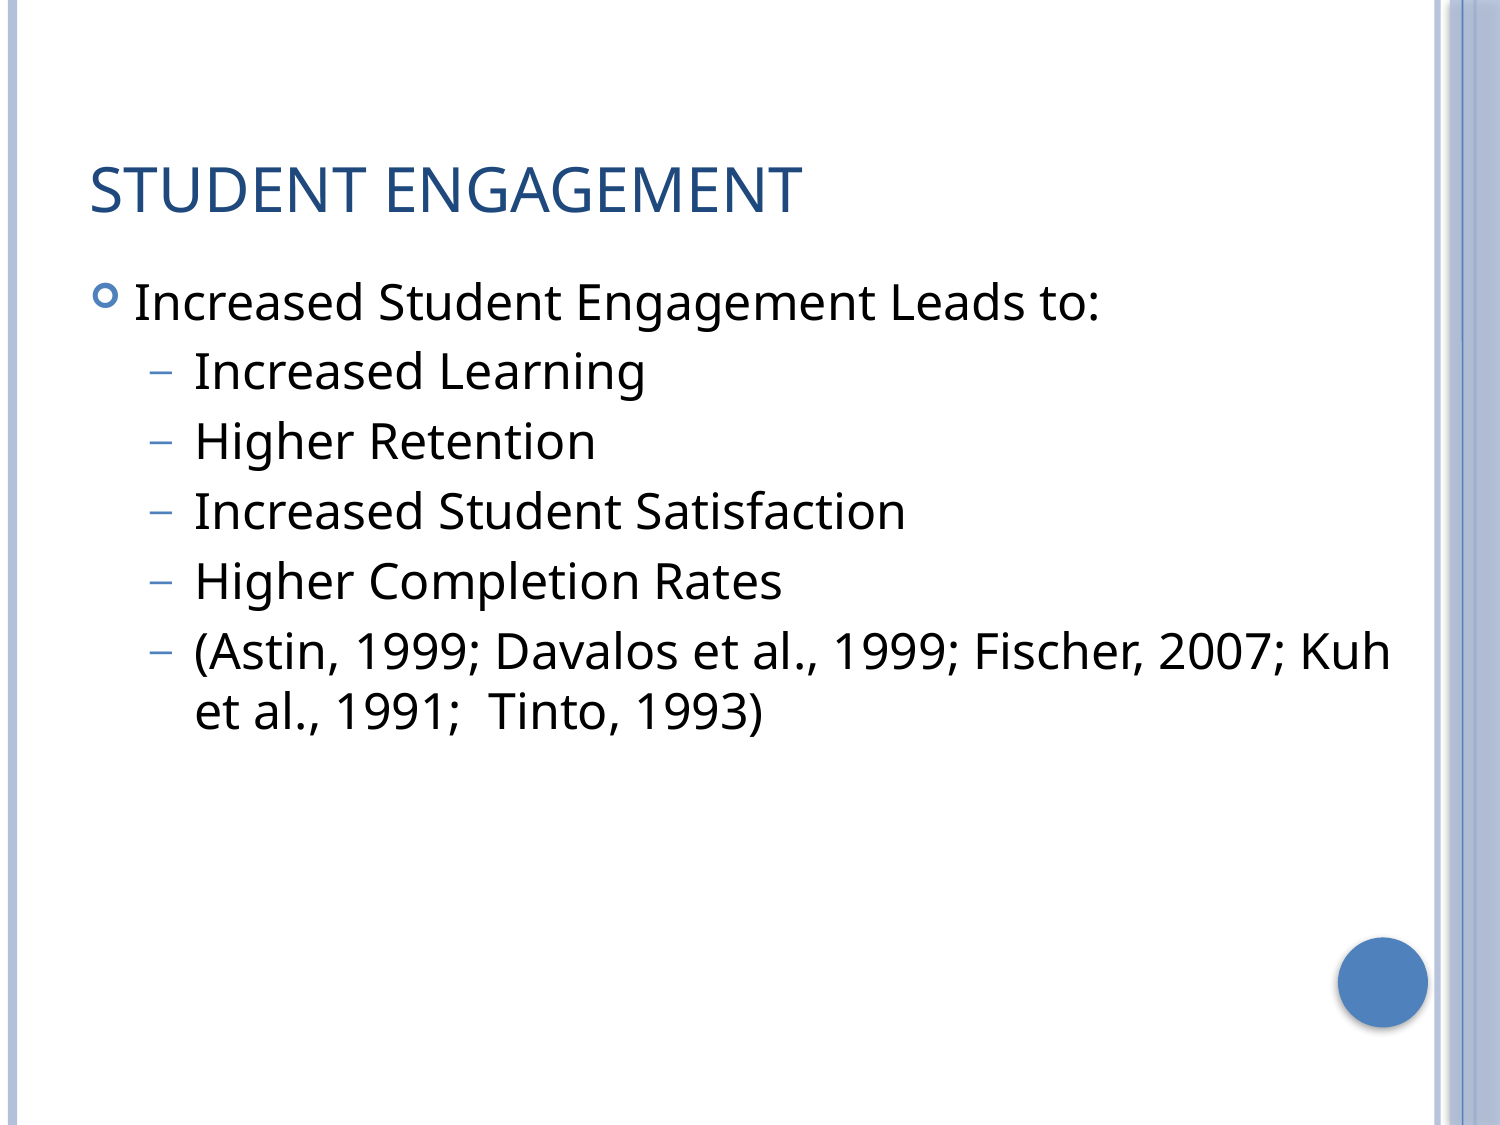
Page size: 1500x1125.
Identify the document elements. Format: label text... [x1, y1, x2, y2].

list Increased Student Engagement Leads to: Increased Learning Higher Retention Increased Student Satisfaction Higher Completion Rates (Astin, 1999; Davalos et al., 1999; Fischer, 2007; Kuh et al., 1991; Tinto, 1993) [75, 262, 1425, 775]
title Student Engagement [75, 45, 1300, 233]
